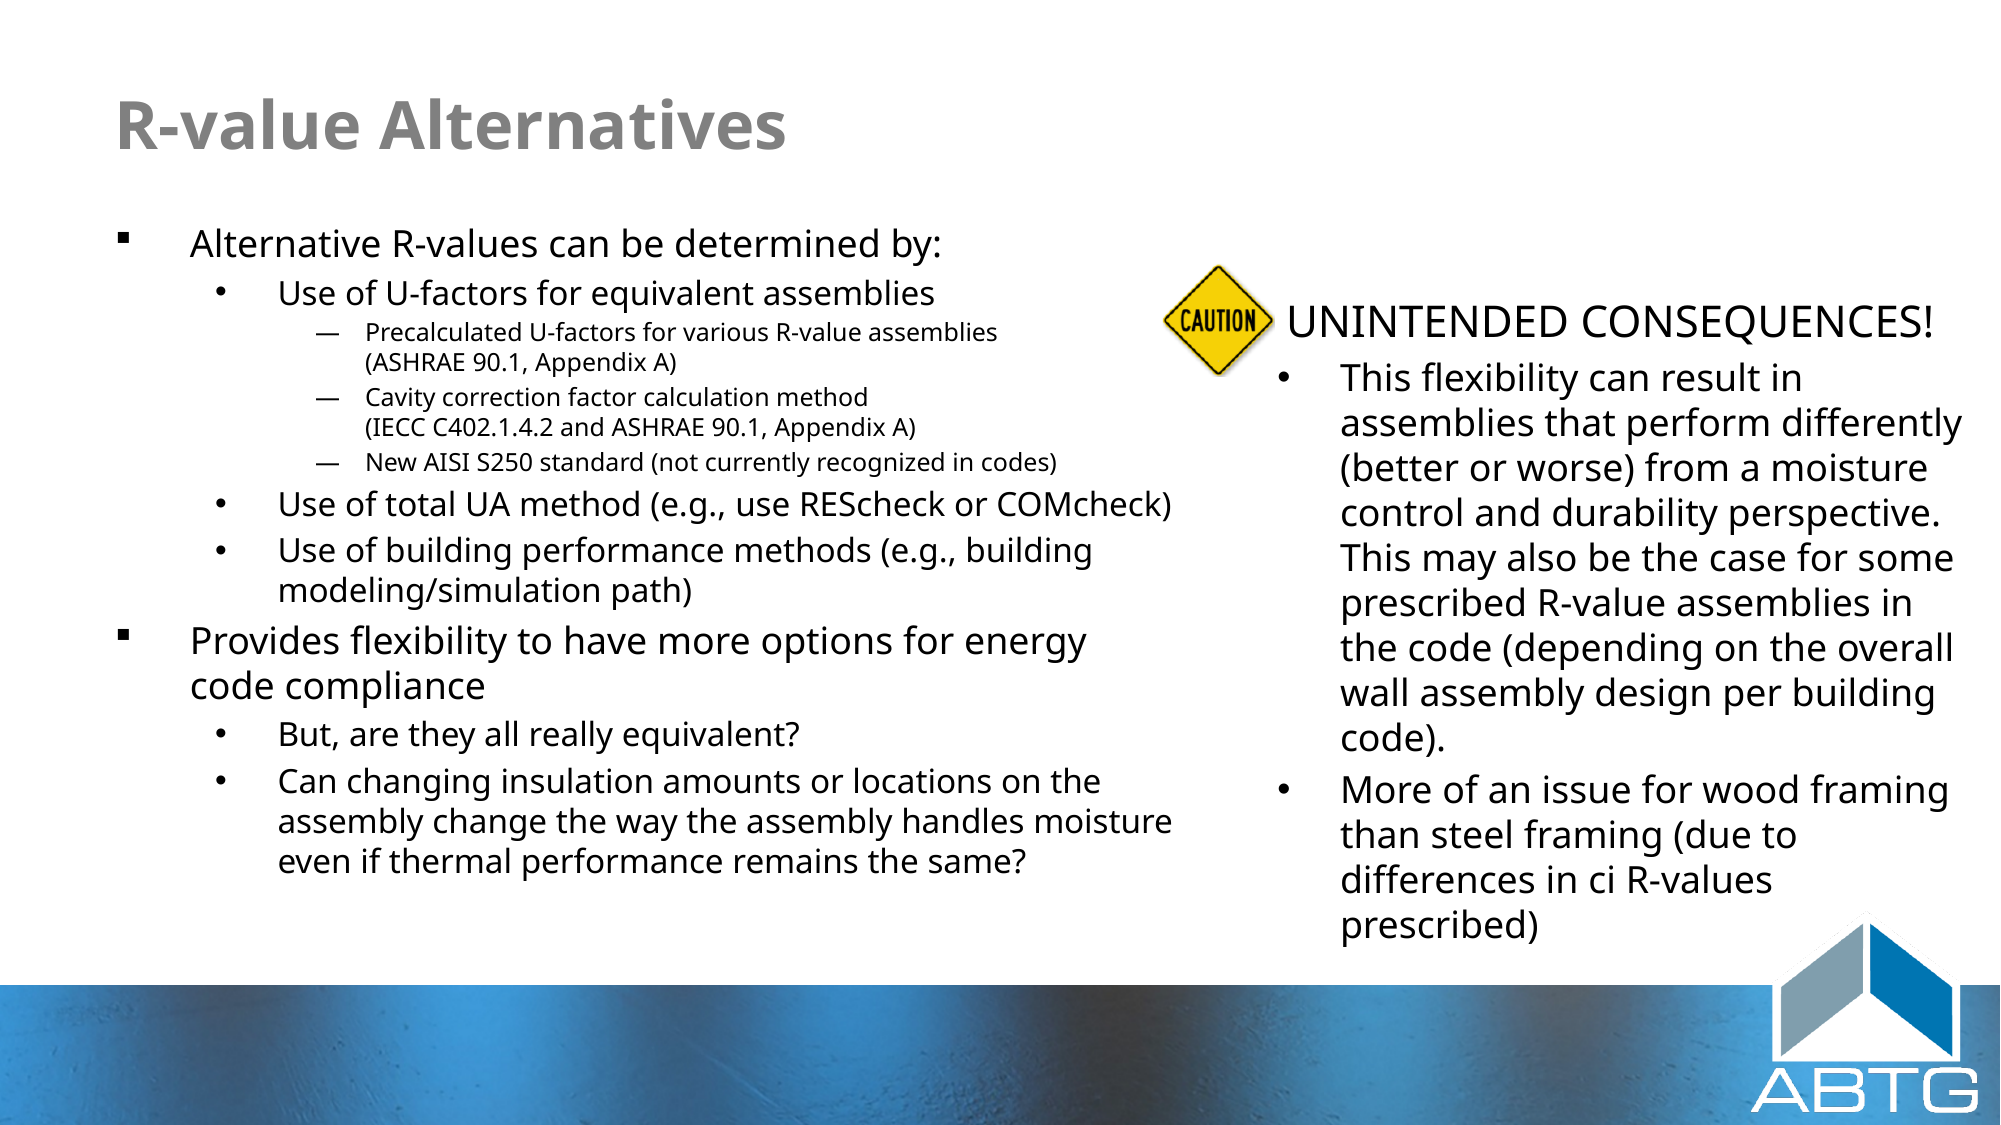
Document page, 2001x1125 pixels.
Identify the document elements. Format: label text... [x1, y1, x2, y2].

picture [0, 910, 2000, 1125]
picture [1162, 262, 1276, 377]
list Alternative R-values can be determined by: Use of U-factors for equivalent assemblies Precalculated U-factors for various R-value assemblies (ASHRAE 90.1, Appendix A) Cavity correction factor calculation method (IECC C402.1.4.2 and ASHRAE 90.1, Appendix A) New AISI S250 standard (not currently recognized in codes) Use of total UA method (e.g., use REScheck or COMcheck) Use of building performance methods (e.g., building modeling/simulation path) Provides flexibility to have more options for energy code compliance But, are they all really equivalent? Can changing insulation amounts or locations on the assembly change the way the assembly handles moisture even if thermal performance remains the same? [99, 213, 1218, 958]
title R-value Alternatives [99, 33, 1900, 213]
list – UNINTENDED CONSEQUENCES! This flexibility can result in assemblies that perform differently (better or worse) from a moisture control and durability perspective. This may also be the case for some prescribed R-value assemblies in the code (depending on the overall wall assembly design per building code). More of an issue for wood framing than steel framing (due to differences in ci R-values prescribed) [1162, 286, 1980, 987]
